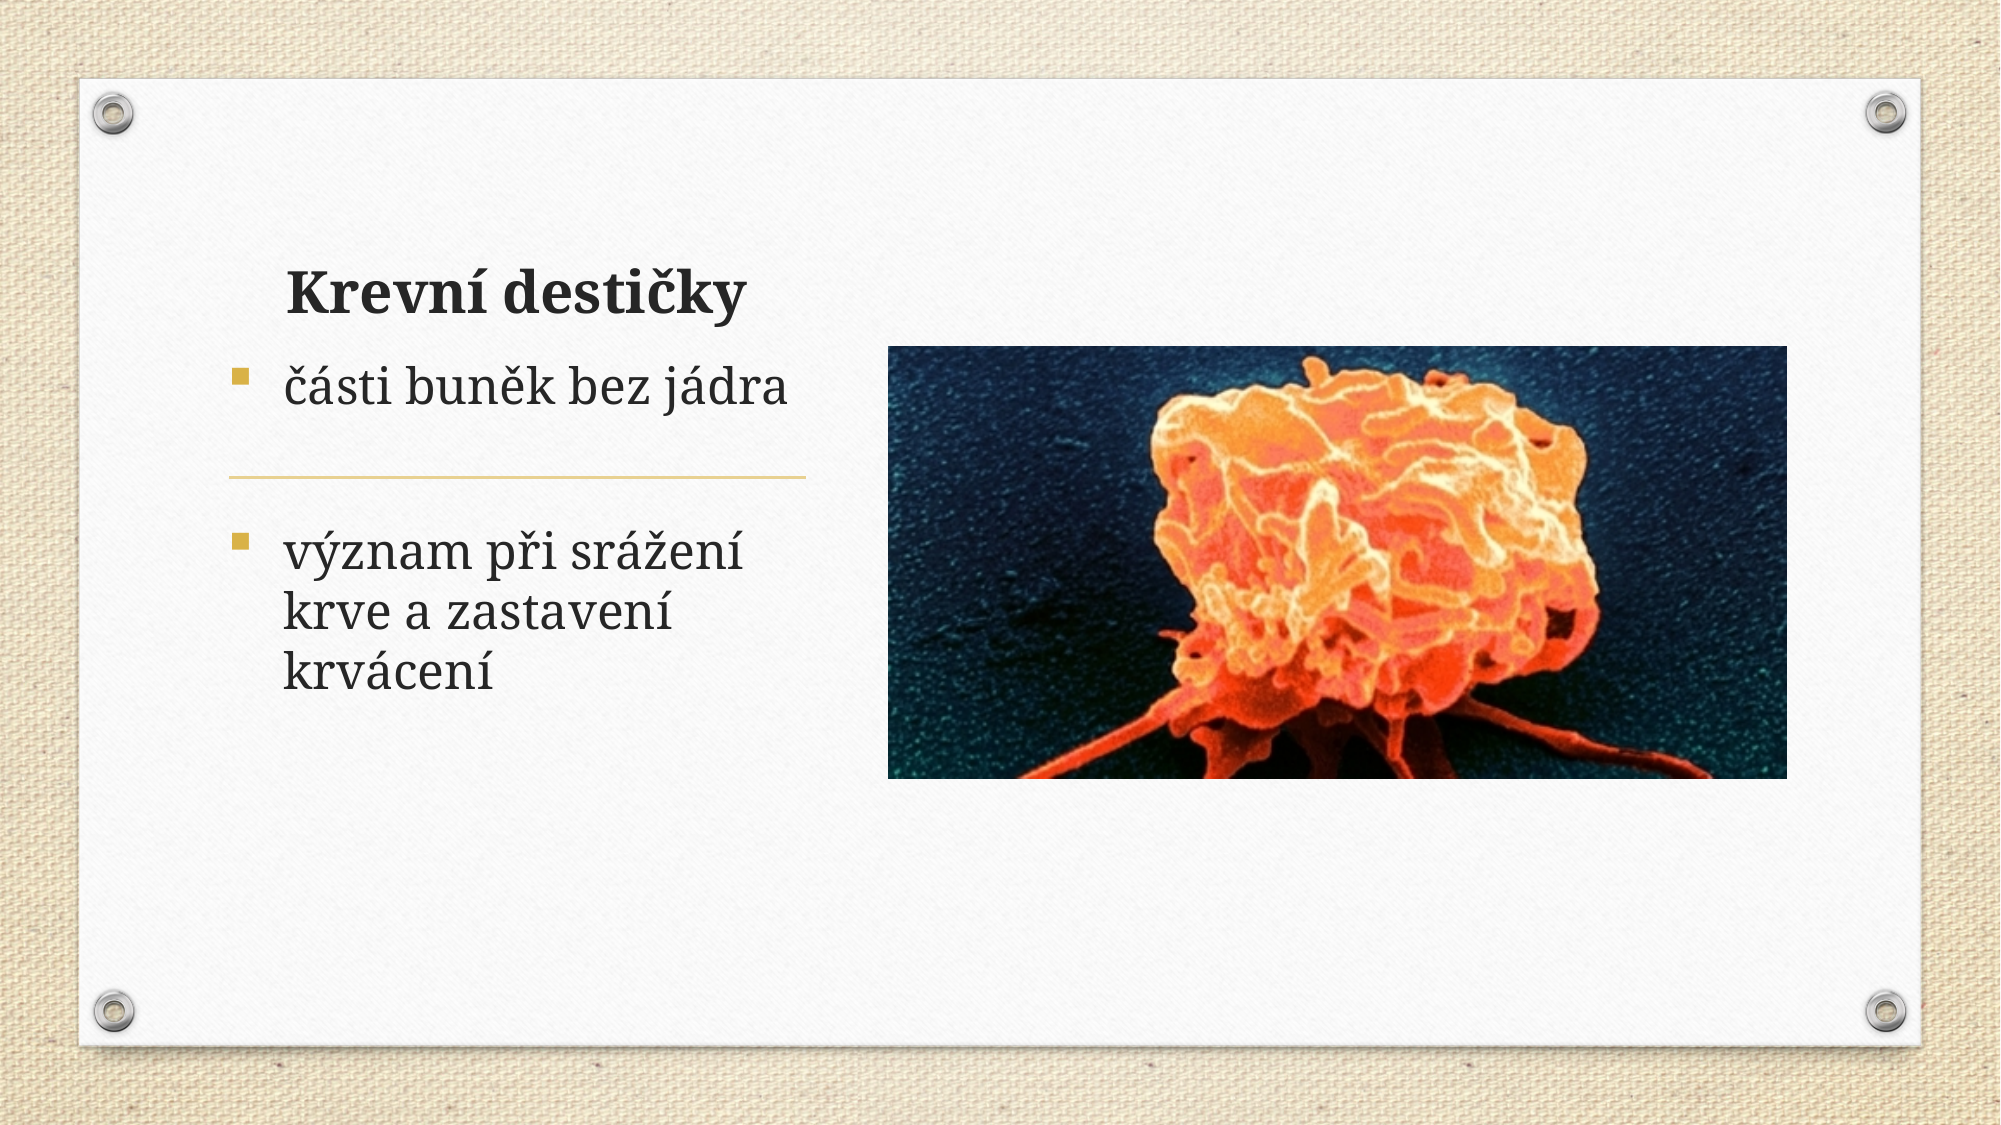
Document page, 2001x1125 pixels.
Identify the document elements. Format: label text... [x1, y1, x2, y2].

title Krevní destičky [212, 227, 823, 333]
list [888, 346, 1787, 779]
list části buněk bez jádra význam při srážení krve a zastavení krvácení [212, 346, 823, 898]
picture [0, 0, 2001, 1125]
